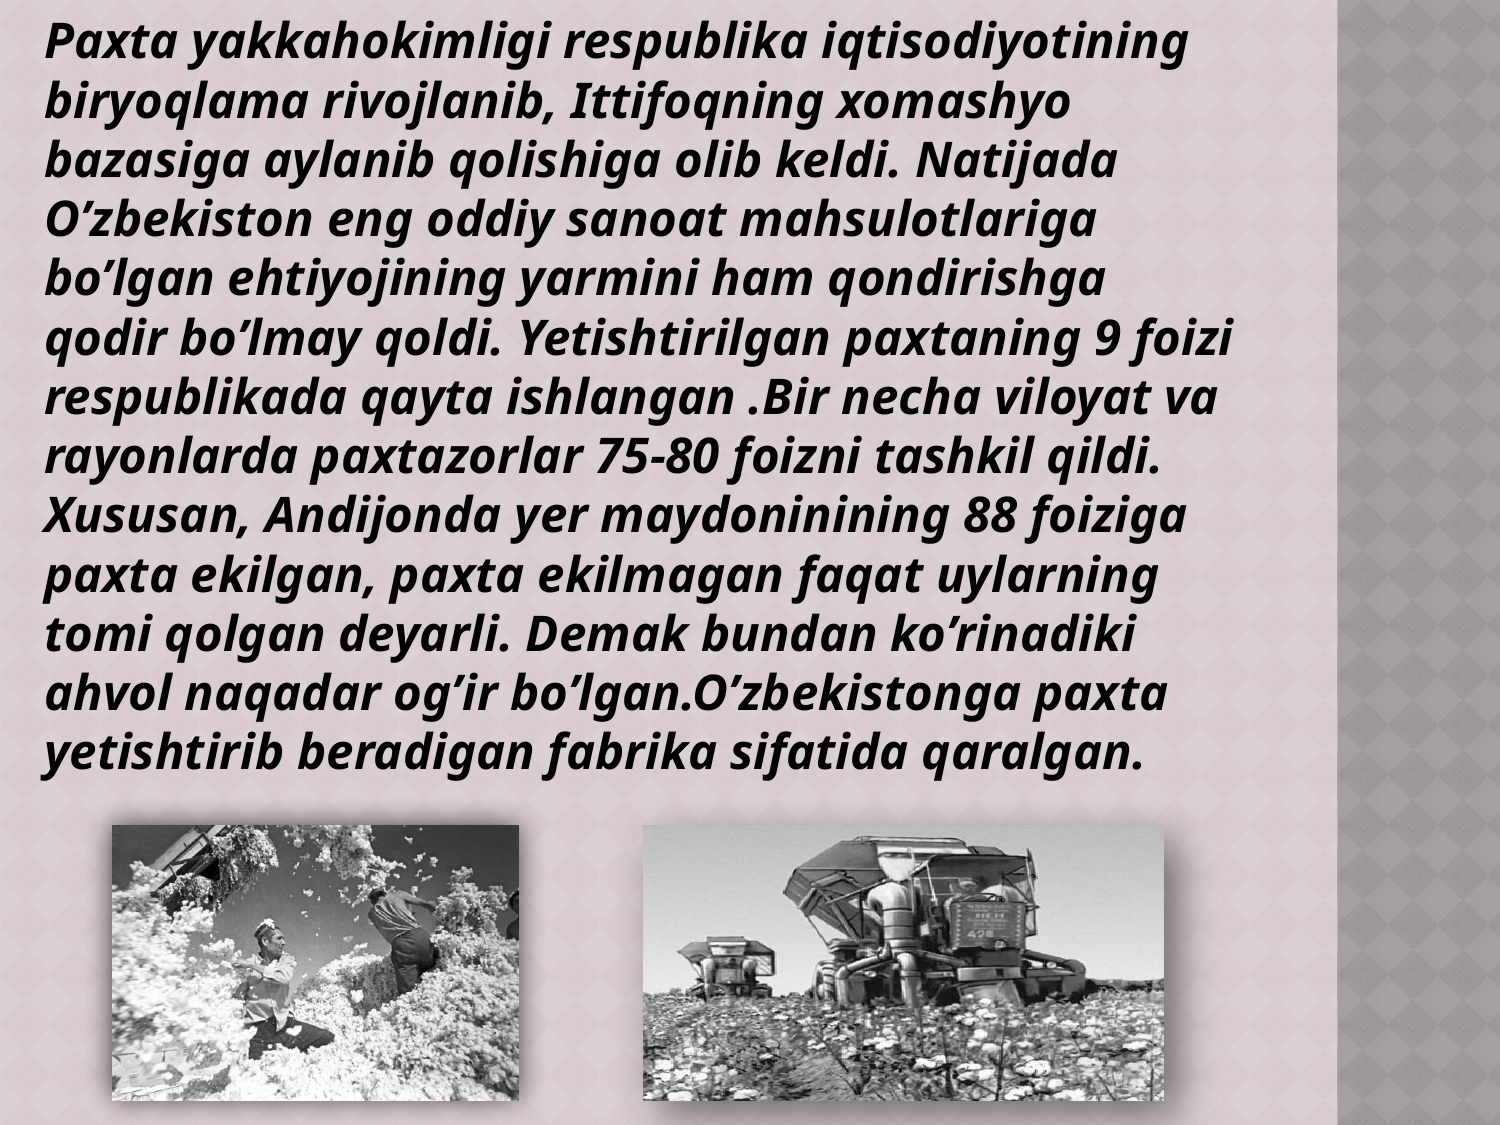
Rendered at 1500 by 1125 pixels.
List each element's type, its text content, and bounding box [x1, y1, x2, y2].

picture [111, 825, 520, 1101]
picture [643, 825, 1164, 1101]
list Paxta yakkahokimligi respublika iqtisodiyotining biryoqlama rivojlanib, Ittifoqning xomashyo bazasiga aylanib qolishiga olib keldi. Natijada O’zbekiston eng oddiy sanoat mahsulotlariga bo’lgan ehtiyojining yarmini ham qondirishga qodir bo’lmay qoldi. Yetishtirilgan paxtaning 9 foizi respublikada qayta ishlangan .Bir necha viloyat va rayonlarda paxtazorlar 75-80 foizni tashkil qildi. Xususan, Andijonda yer maydoninining 88 foiziga paxta ekilgan, paxta ekilmagan faqat uylarning tomi qolgan deyarli. Demak bundan ko’rinadiki ahvol naqadar og’ir bo’lgan.O’zbekistonga paxta yetishtirib beradigan fabrika sifatida qaralgan. [29, 2, 1255, 802]
